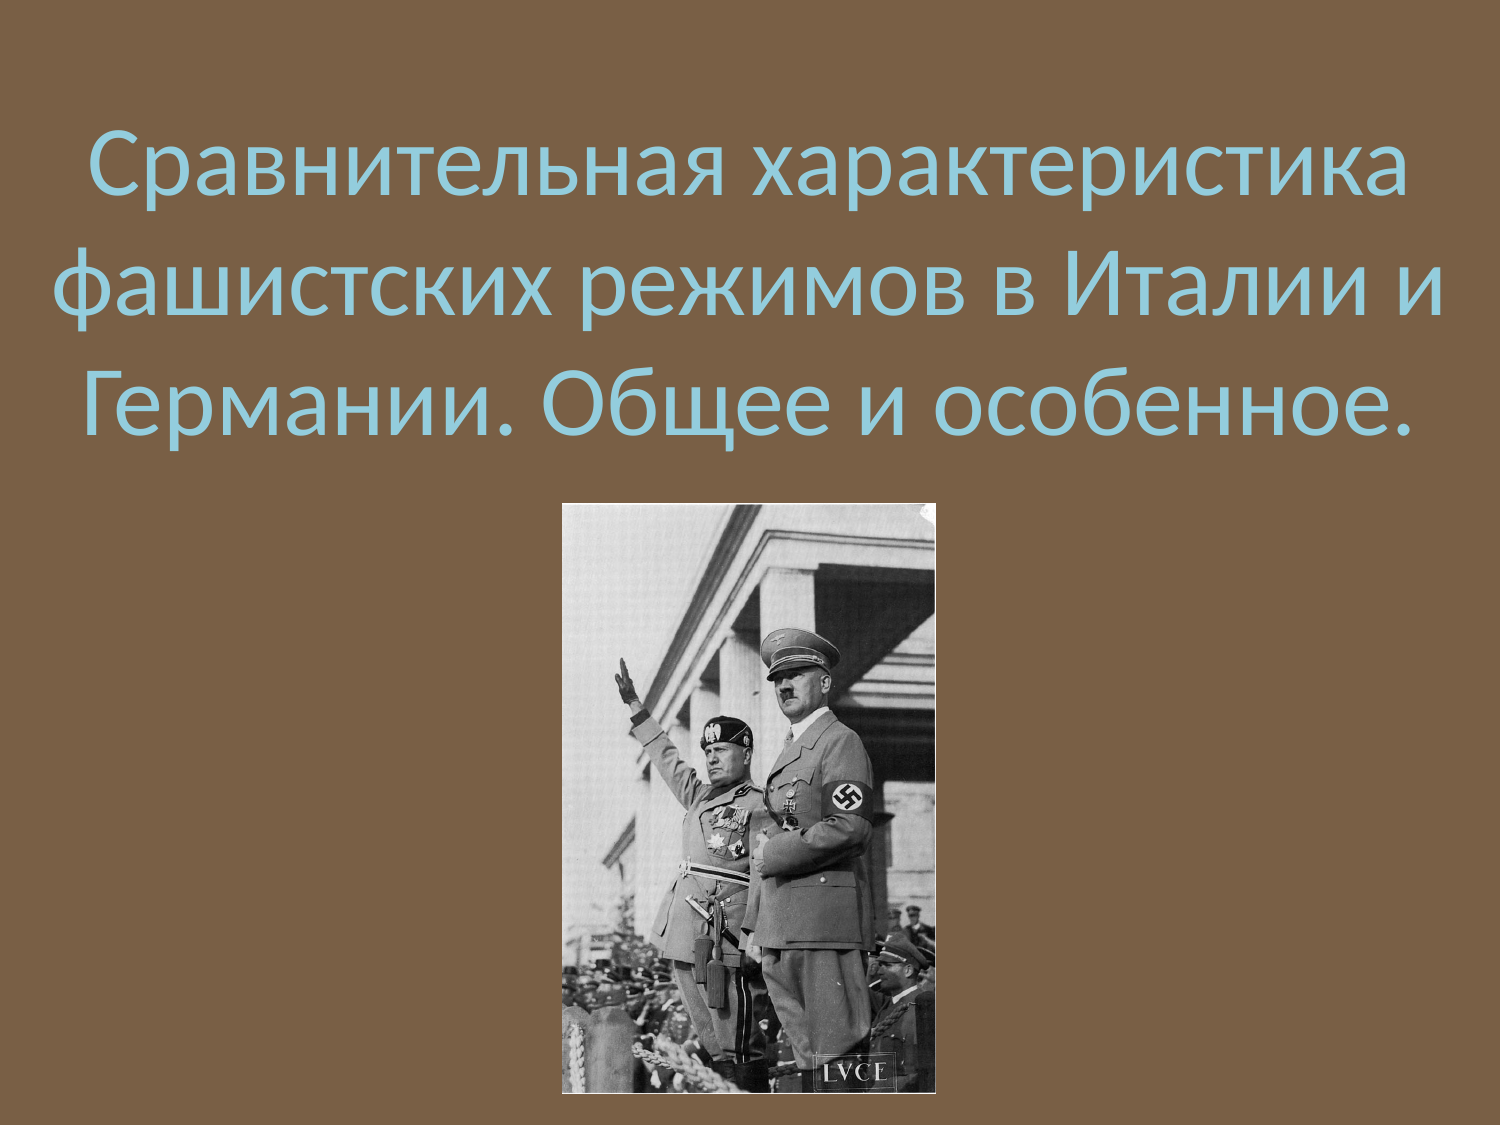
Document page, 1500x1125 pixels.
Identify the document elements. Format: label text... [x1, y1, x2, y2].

title Сравнительная характеристика фашистских режимов в Италии и Германии. Общее и особенное. [0, 0, 1500, 551]
picture [562, 503, 937, 1095]
